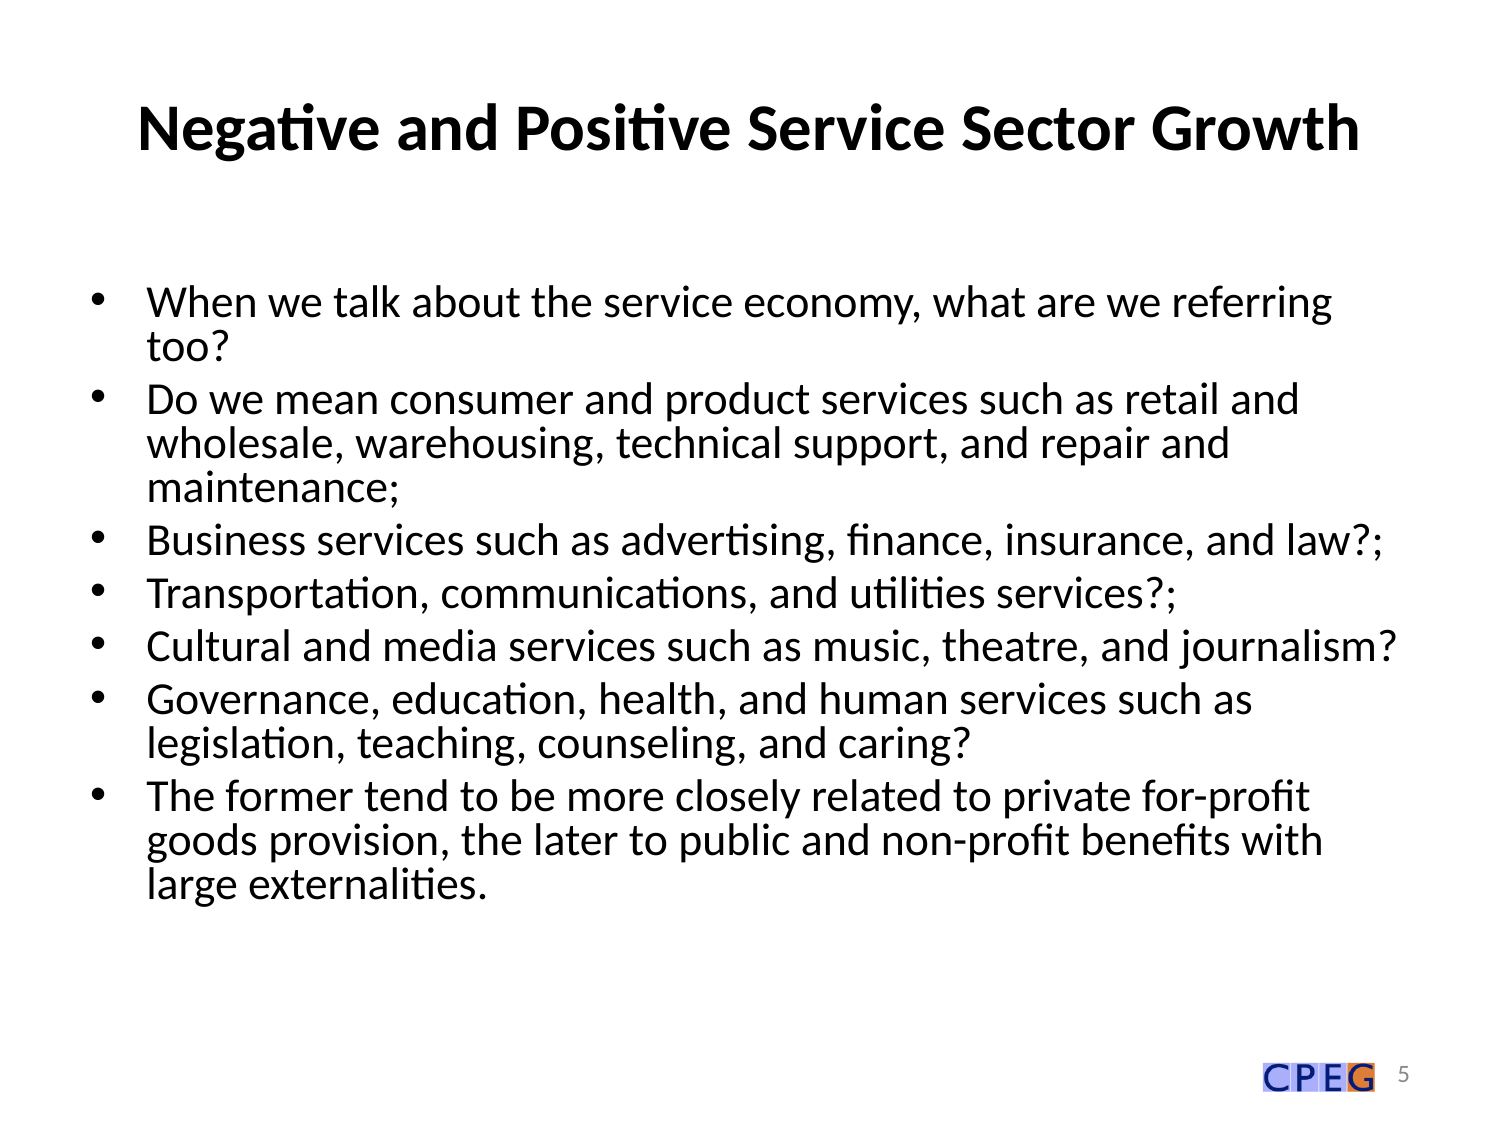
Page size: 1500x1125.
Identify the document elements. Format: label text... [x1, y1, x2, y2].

picture [1262, 1062, 1376, 1093]
title Negative and Positive Service Sector Growth [75, 75, 1425, 263]
list When we talk about the service economy, what are we referring too? Do we mean consumer and product services such as retail and wholesale, warehousing, technical support, and repair and maintenance; Business services such as advertising, finance, insurance, and law?; Transportation, communications, and utilities services?; Cultural and media services such as music, theatre, and journalism? Governance, education, health, and human services such as legislation, teaching, counseling, and caring? The former tend to be more closely related to private for-profit goods provision, the later to public and non-profit benefits with large externalities. [75, 275, 1425, 1068]
slide_number 5 [1074, 1042, 1425, 1103]
